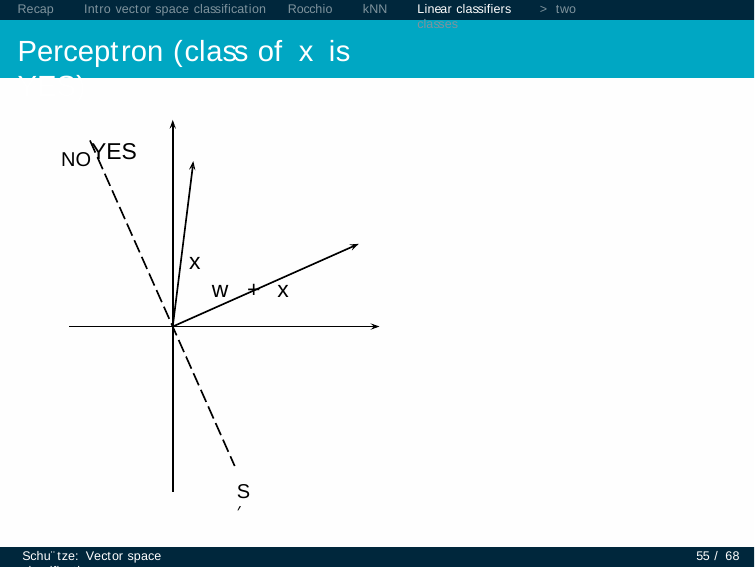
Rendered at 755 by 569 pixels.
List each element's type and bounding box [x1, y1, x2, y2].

text_box [0, 1, 755, 78]
text_box [59, 119, 380, 496]
text_box [415, 1, 617, 19]
footer [20, 548, 221, 566]
slide_number [692, 548, 741, 566]
text_box [0, 546, 755, 567]
